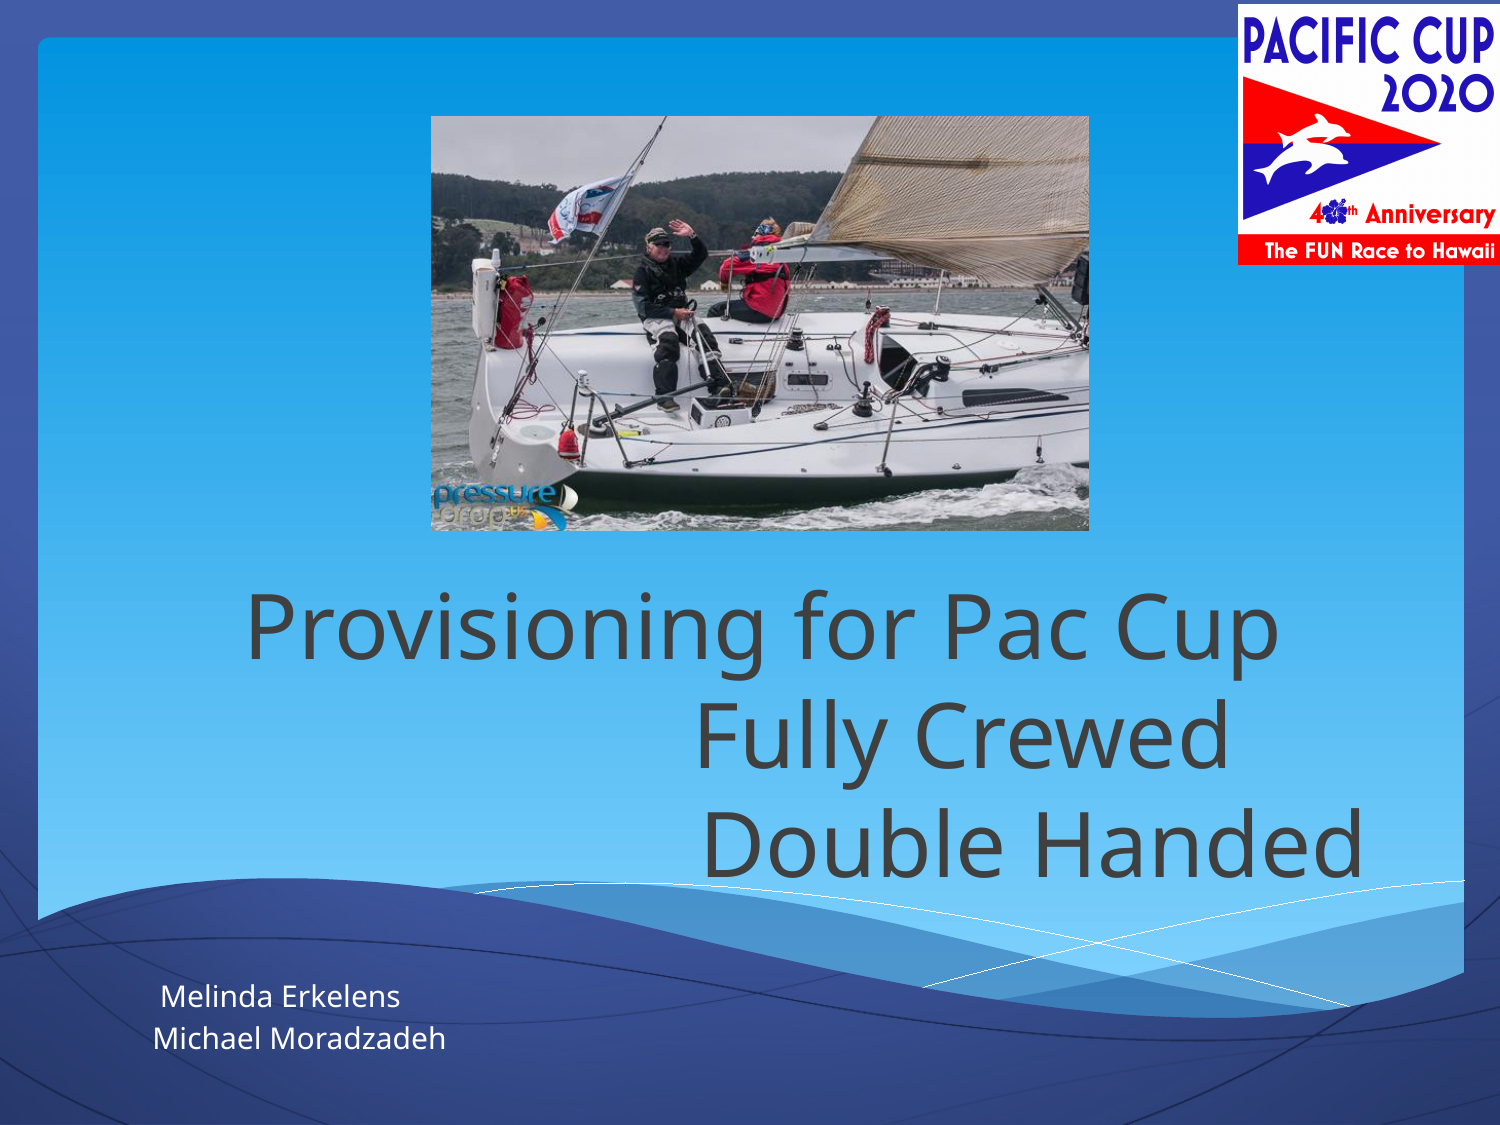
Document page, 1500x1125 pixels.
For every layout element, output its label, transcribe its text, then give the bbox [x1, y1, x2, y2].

picture [1238, 4, 1500, 265]
subtitle Melinda Erkelens Michael Moradzadeh [137, 927, 1353, 1064]
title Provisioning for Pac Cup Fully Crewed Double Handed [137, 559, 1413, 904]
picture [431, 117, 1089, 532]
